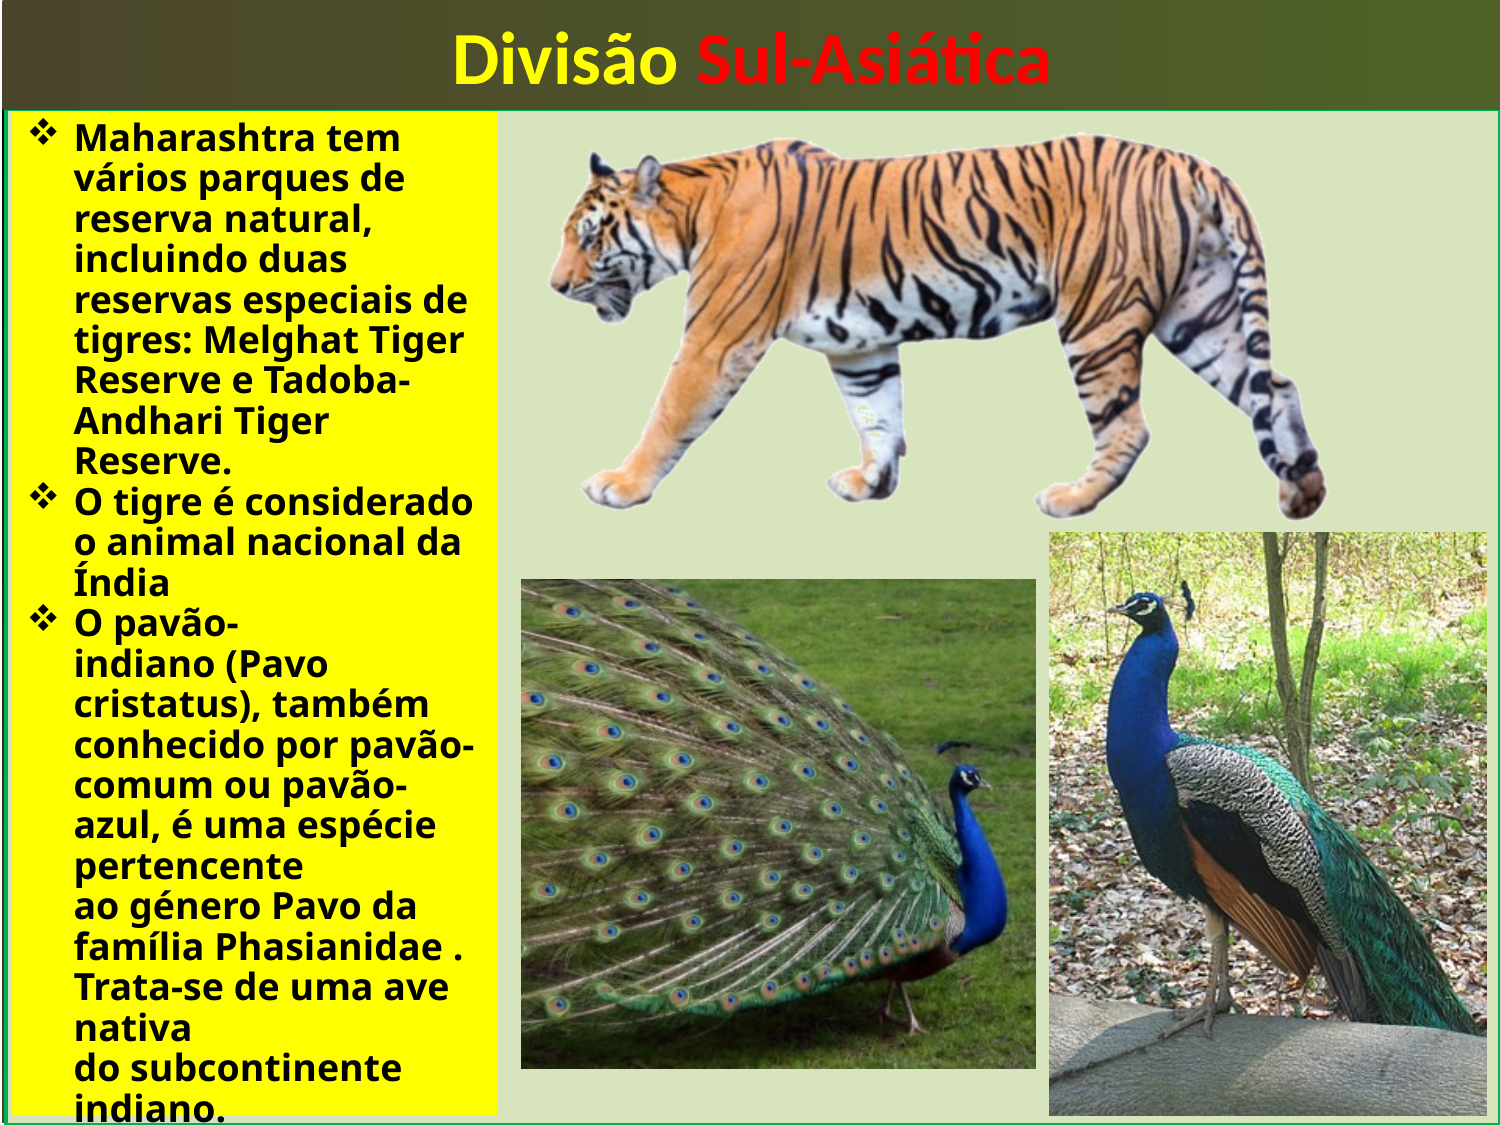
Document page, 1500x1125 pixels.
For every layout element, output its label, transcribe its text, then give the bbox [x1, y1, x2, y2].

picture [525, 120, 1488, 1116]
picture [521, 579, 1036, 1069]
list Maharashtra tem vários parques de reserva natural, incluindo duas reservas especiais de tigres: Melghat Tiger Reserve e Tadoba-Andhari Tiger Reserve. O tigre é considerado o animal nacional da Índia O pavão-indiano (Pavo cristatus), também conhecido por pavão-comum ou pavão-azul, é uma espécie pertencente ao género Pavo da família Phasianidae . Trata-se de uma ave nativa do subcontinente indiano. O pavão azul é considerada a ave nacional da Índia. [11, 111, 498, 1116]
